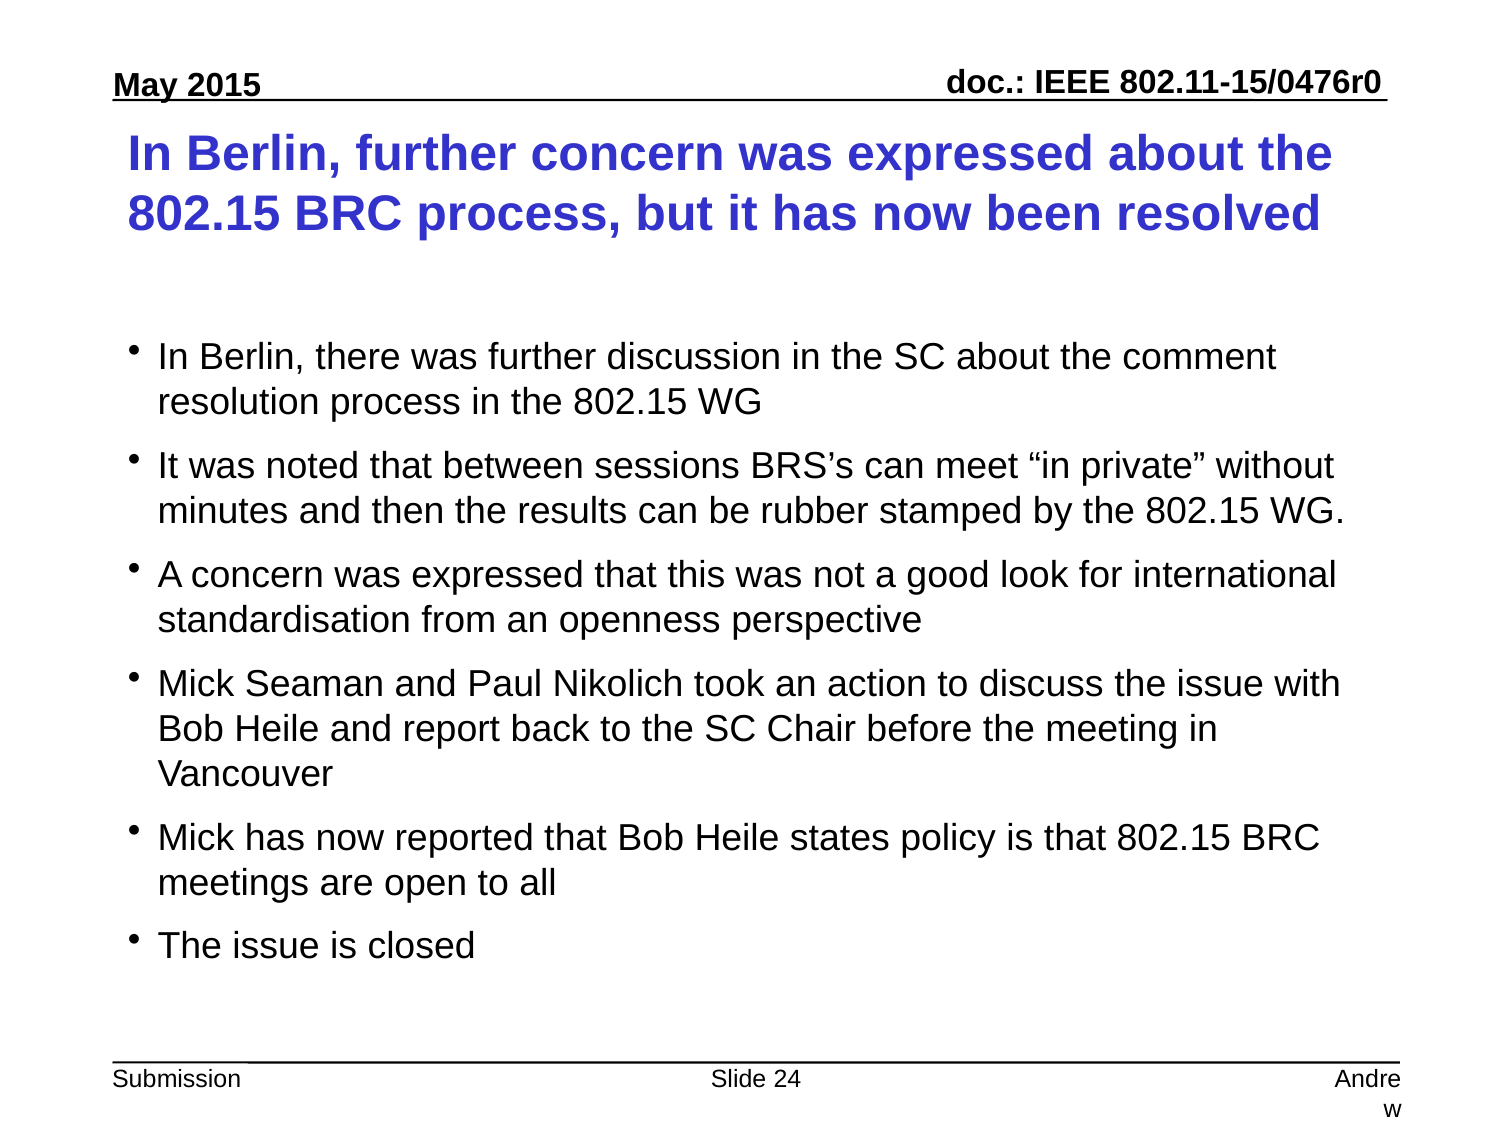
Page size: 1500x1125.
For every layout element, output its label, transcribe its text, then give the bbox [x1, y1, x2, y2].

title In Berlin, further concern was expressed about the 802.15 BRC process, but it has now been resolved [112, 112, 1388, 288]
list In Berlin, there was further discussion in the SC about the comment resolution process in the 802.15 WG It was noted that between sessions BRS’s can meet “in private” without minutes and then the results can be rubber stamped by the 802.15 WG. A concern was expressed that this was not a good look for international standardisation from an openness perspective Mick Seaman and Paul Nikolich took an action to discuss the issue with Bob Heile and report back to the SC Chair before the meeting in Vancouver Mick has now reported that Bob Heile states policy is that 802.15 BRC meetings are open to all The issue is closed [112, 324, 1388, 1000]
slide_number Slide 24 [709, 1061, 803, 1093]
footer Andrew Myles, Cisco [1320, 1061, 1402, 1093]
